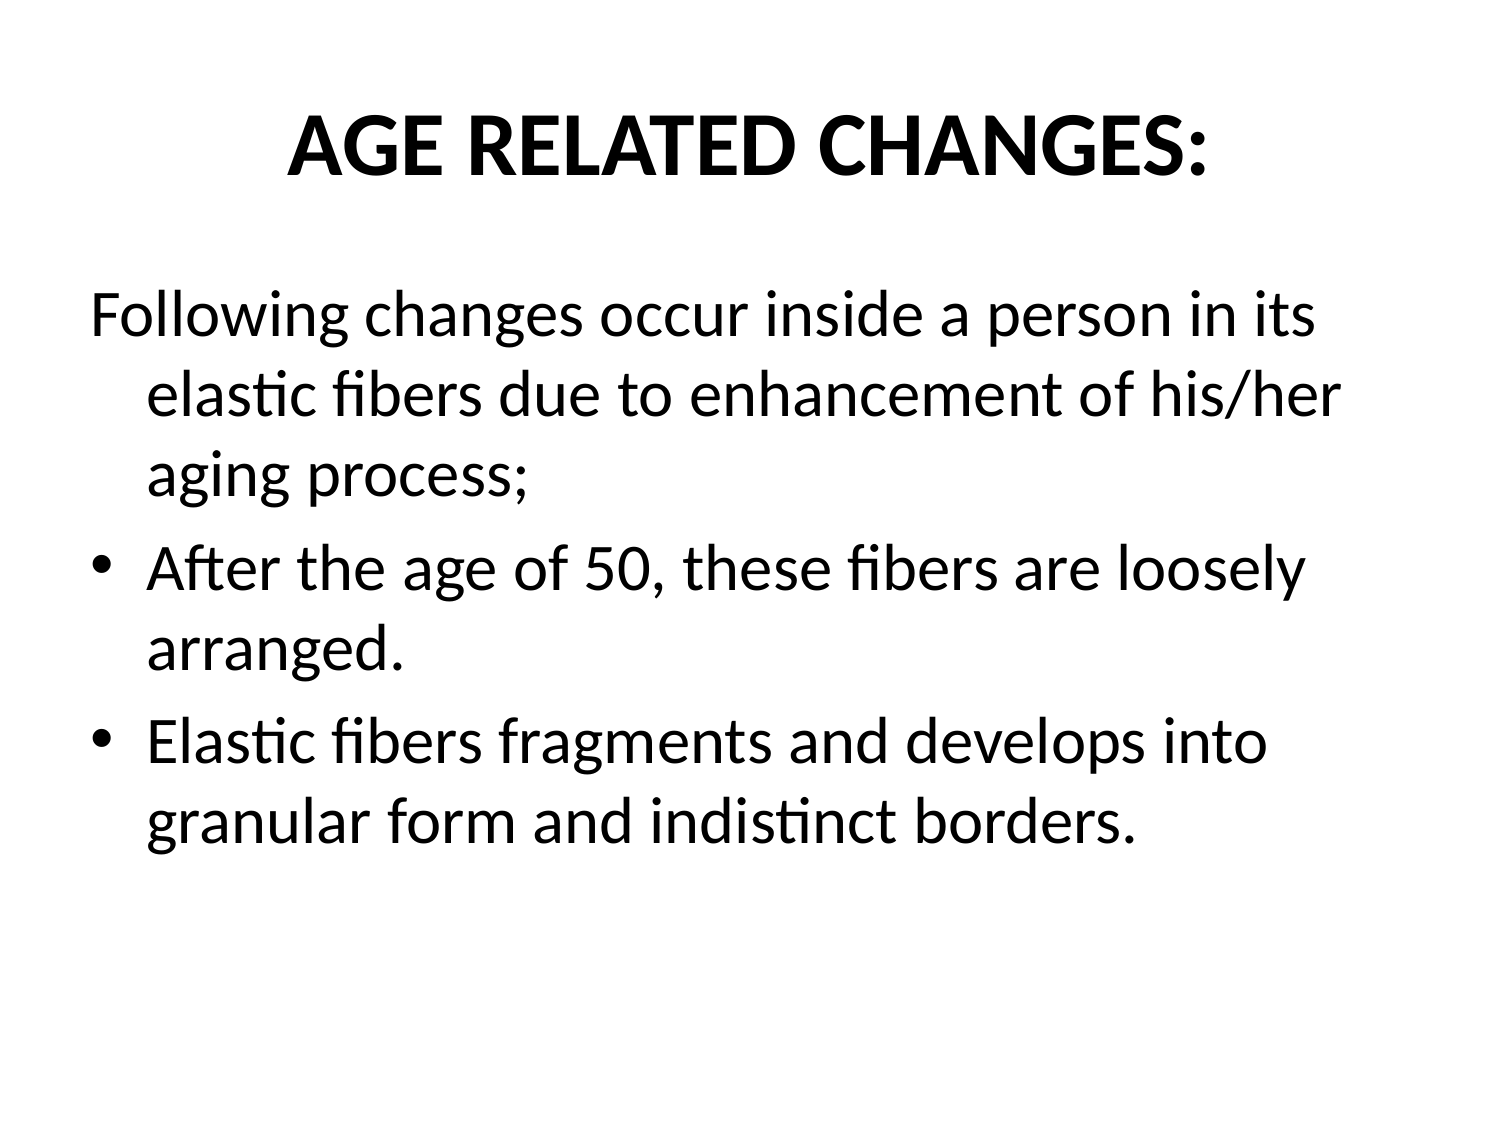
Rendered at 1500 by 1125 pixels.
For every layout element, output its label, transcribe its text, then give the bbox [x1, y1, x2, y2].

list Following changes occur inside a person in its elastic fibers due to enhancement of his/her aging process; After the age of 50, these fibers are loosely arranged. Elastic fibers fragments and develops into granular form and indistinct borders. [75, 262, 1425, 1005]
title AGE RELATED CHANGES: [75, 45, 1425, 233]
